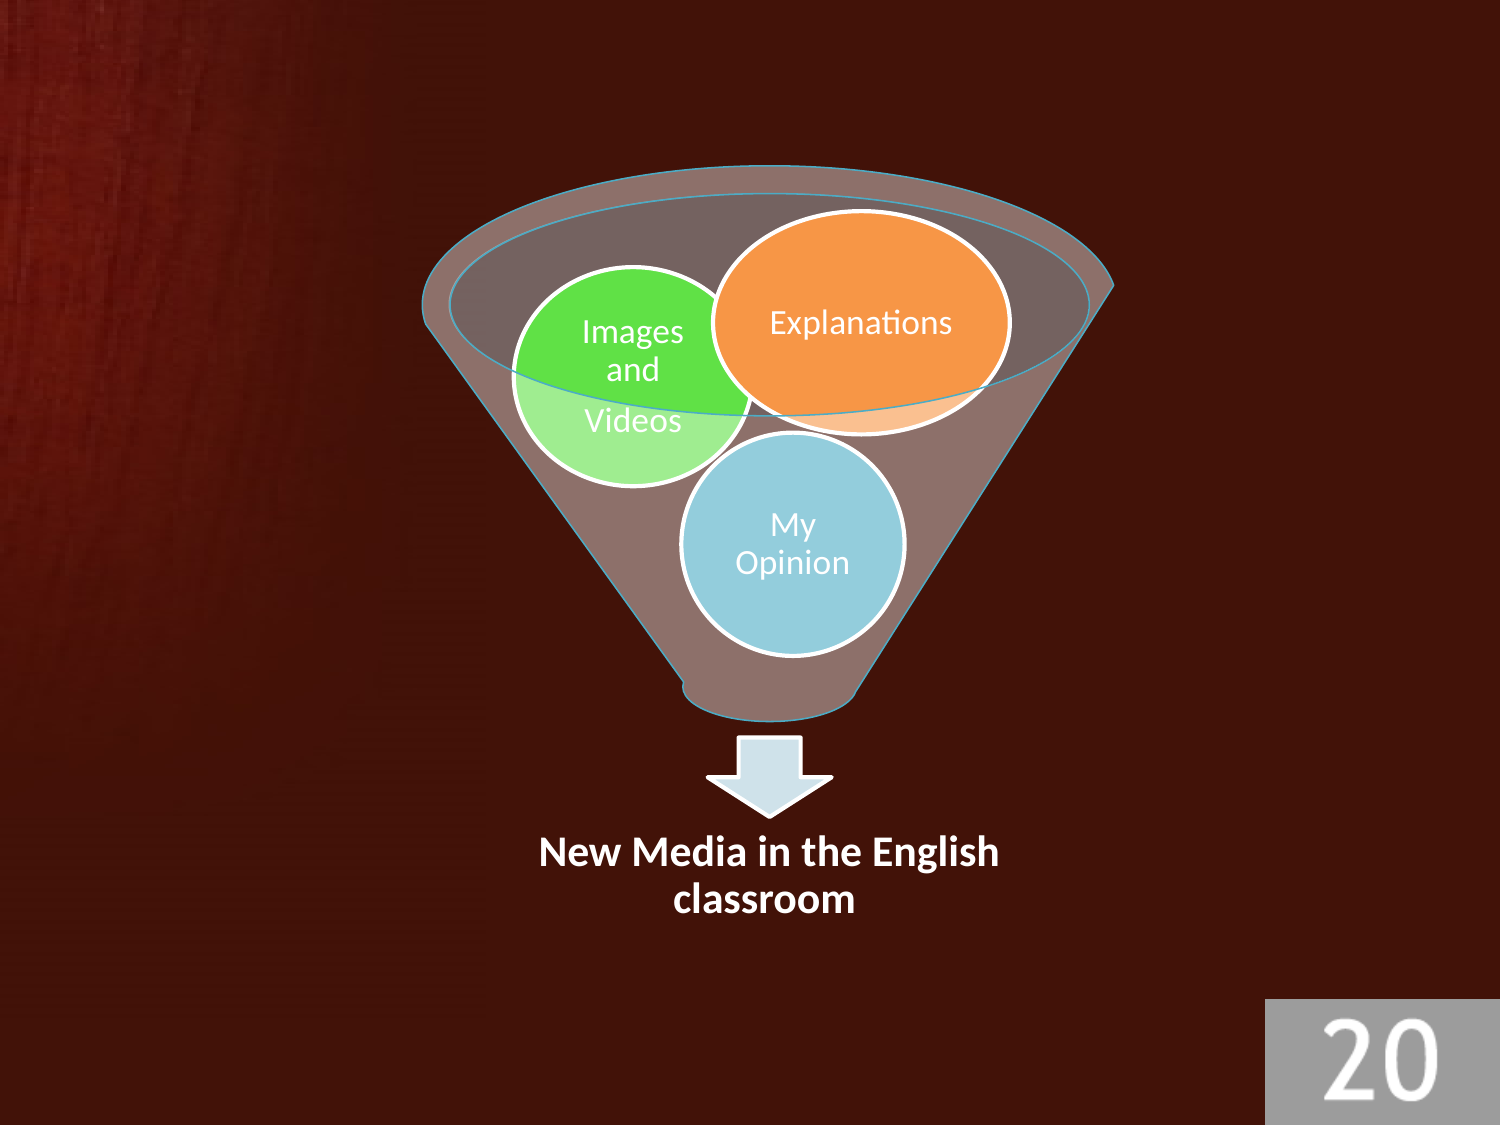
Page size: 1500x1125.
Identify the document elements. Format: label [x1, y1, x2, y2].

text_box [229, 160, 1310, 956]
picture [0, 0, 1500, 1125]
